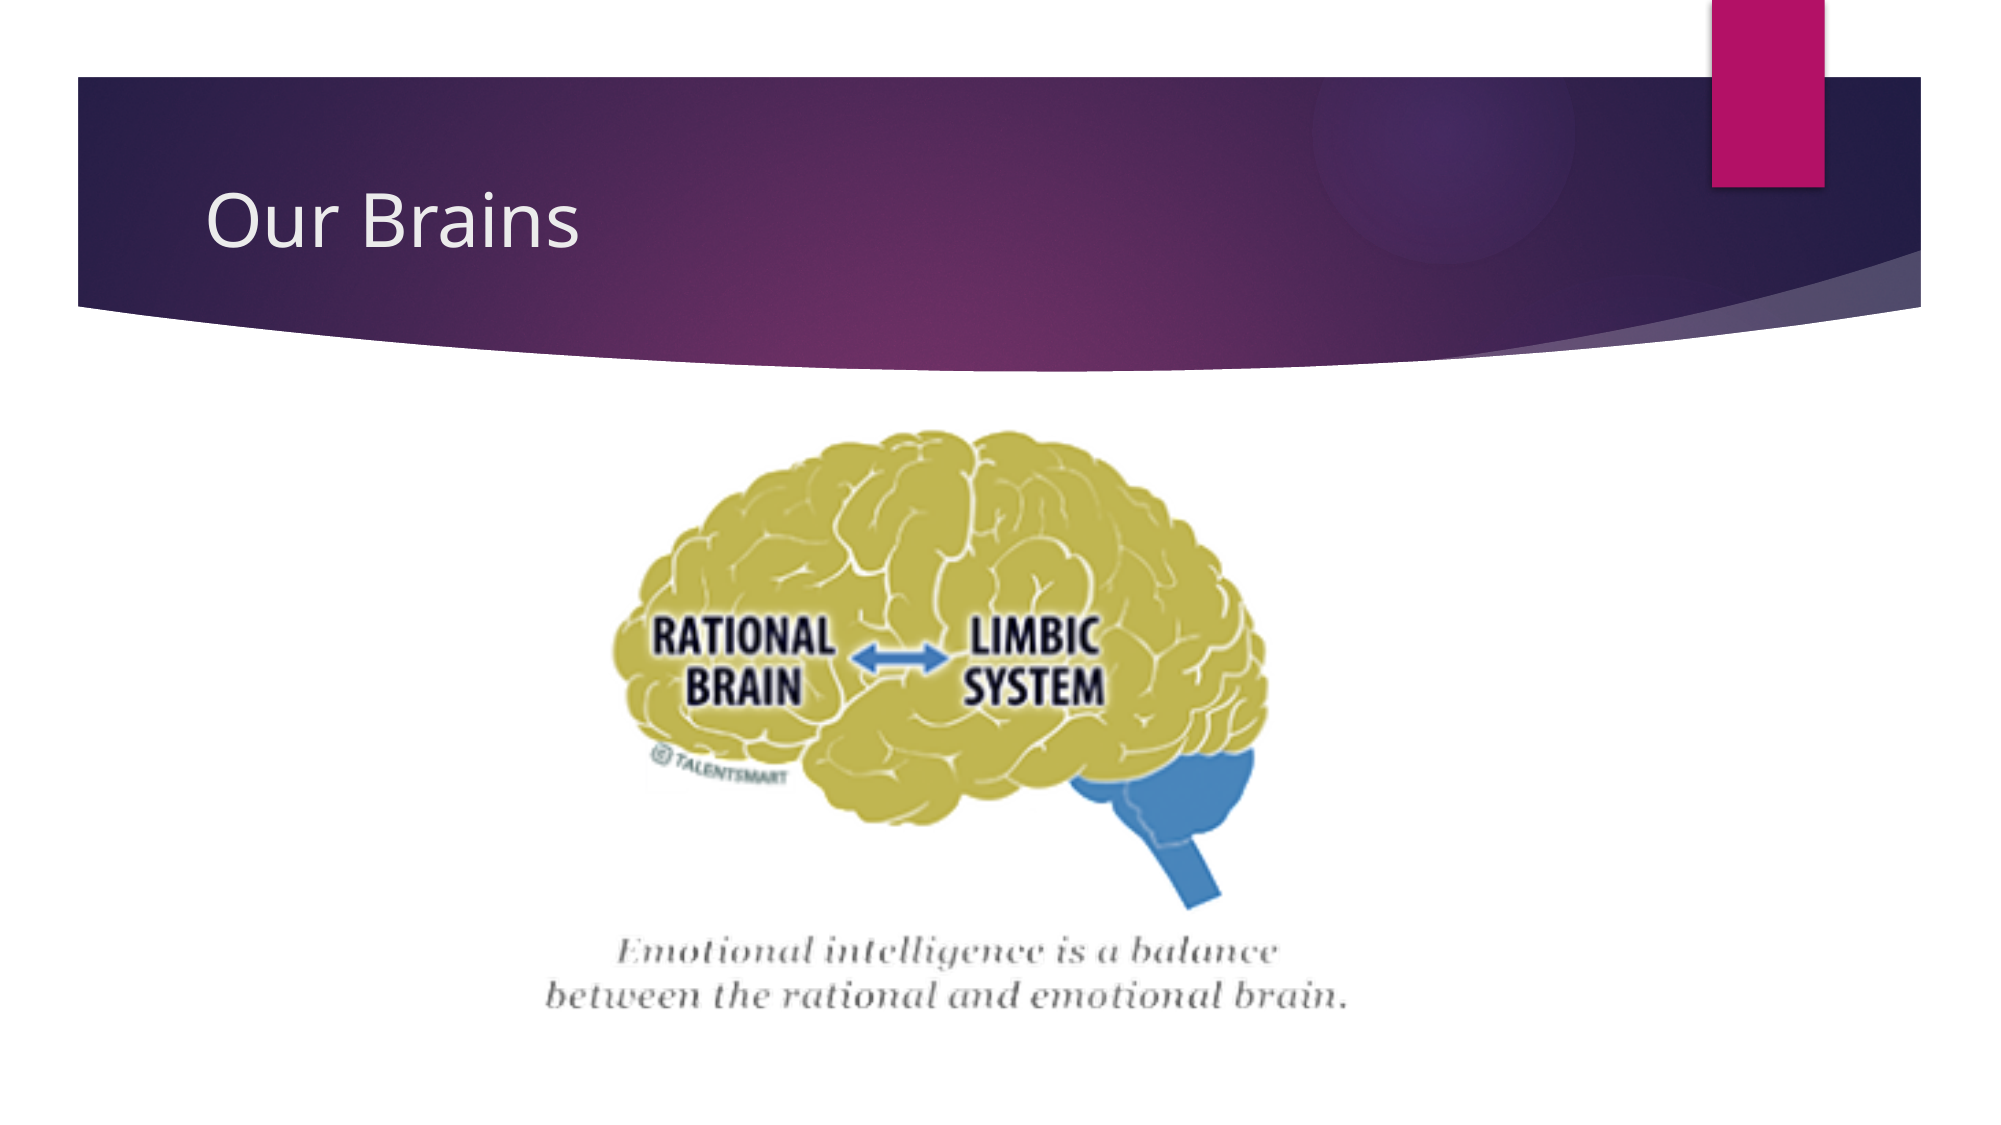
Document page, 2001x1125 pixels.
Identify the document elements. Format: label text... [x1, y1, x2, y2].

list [535, 427, 1357, 1018]
title Our Brains [189, 159, 1627, 276]
